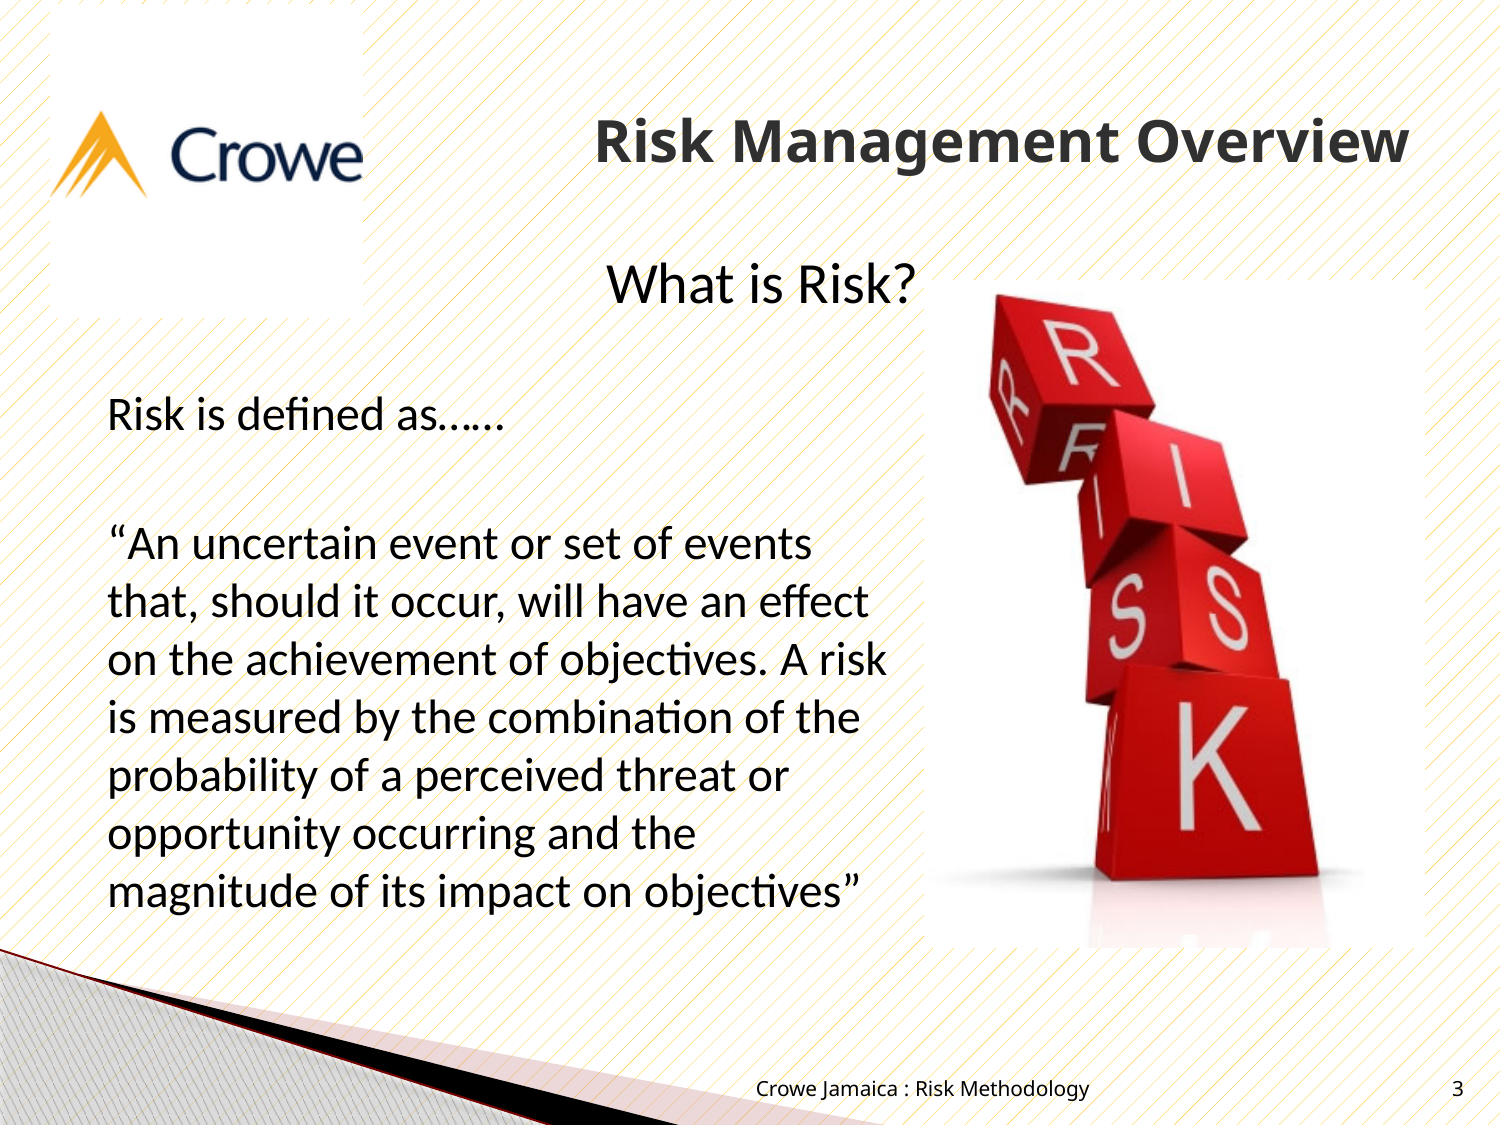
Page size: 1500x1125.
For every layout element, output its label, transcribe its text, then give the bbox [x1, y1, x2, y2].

list Risk is defined as…… “An uncertain event or set of events that, should it occur, will have an effect on the achievement of objectives. A risk is measured by the combination of the probability of a perceived threat or opportunity occurring and the magnitude of its impact on objectives” [75, 375, 913, 986]
slide_number 3 [1418, 1051, 1479, 1112]
footer Crowe Jamaica : Risk Methodology [718, 1051, 1105, 1112]
text_box What is Risk? [366, 237, 1425, 323]
picture [49, 4, 363, 318]
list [924, 280, 1426, 948]
title Risk Management Overview [368, 45, 1425, 233]
